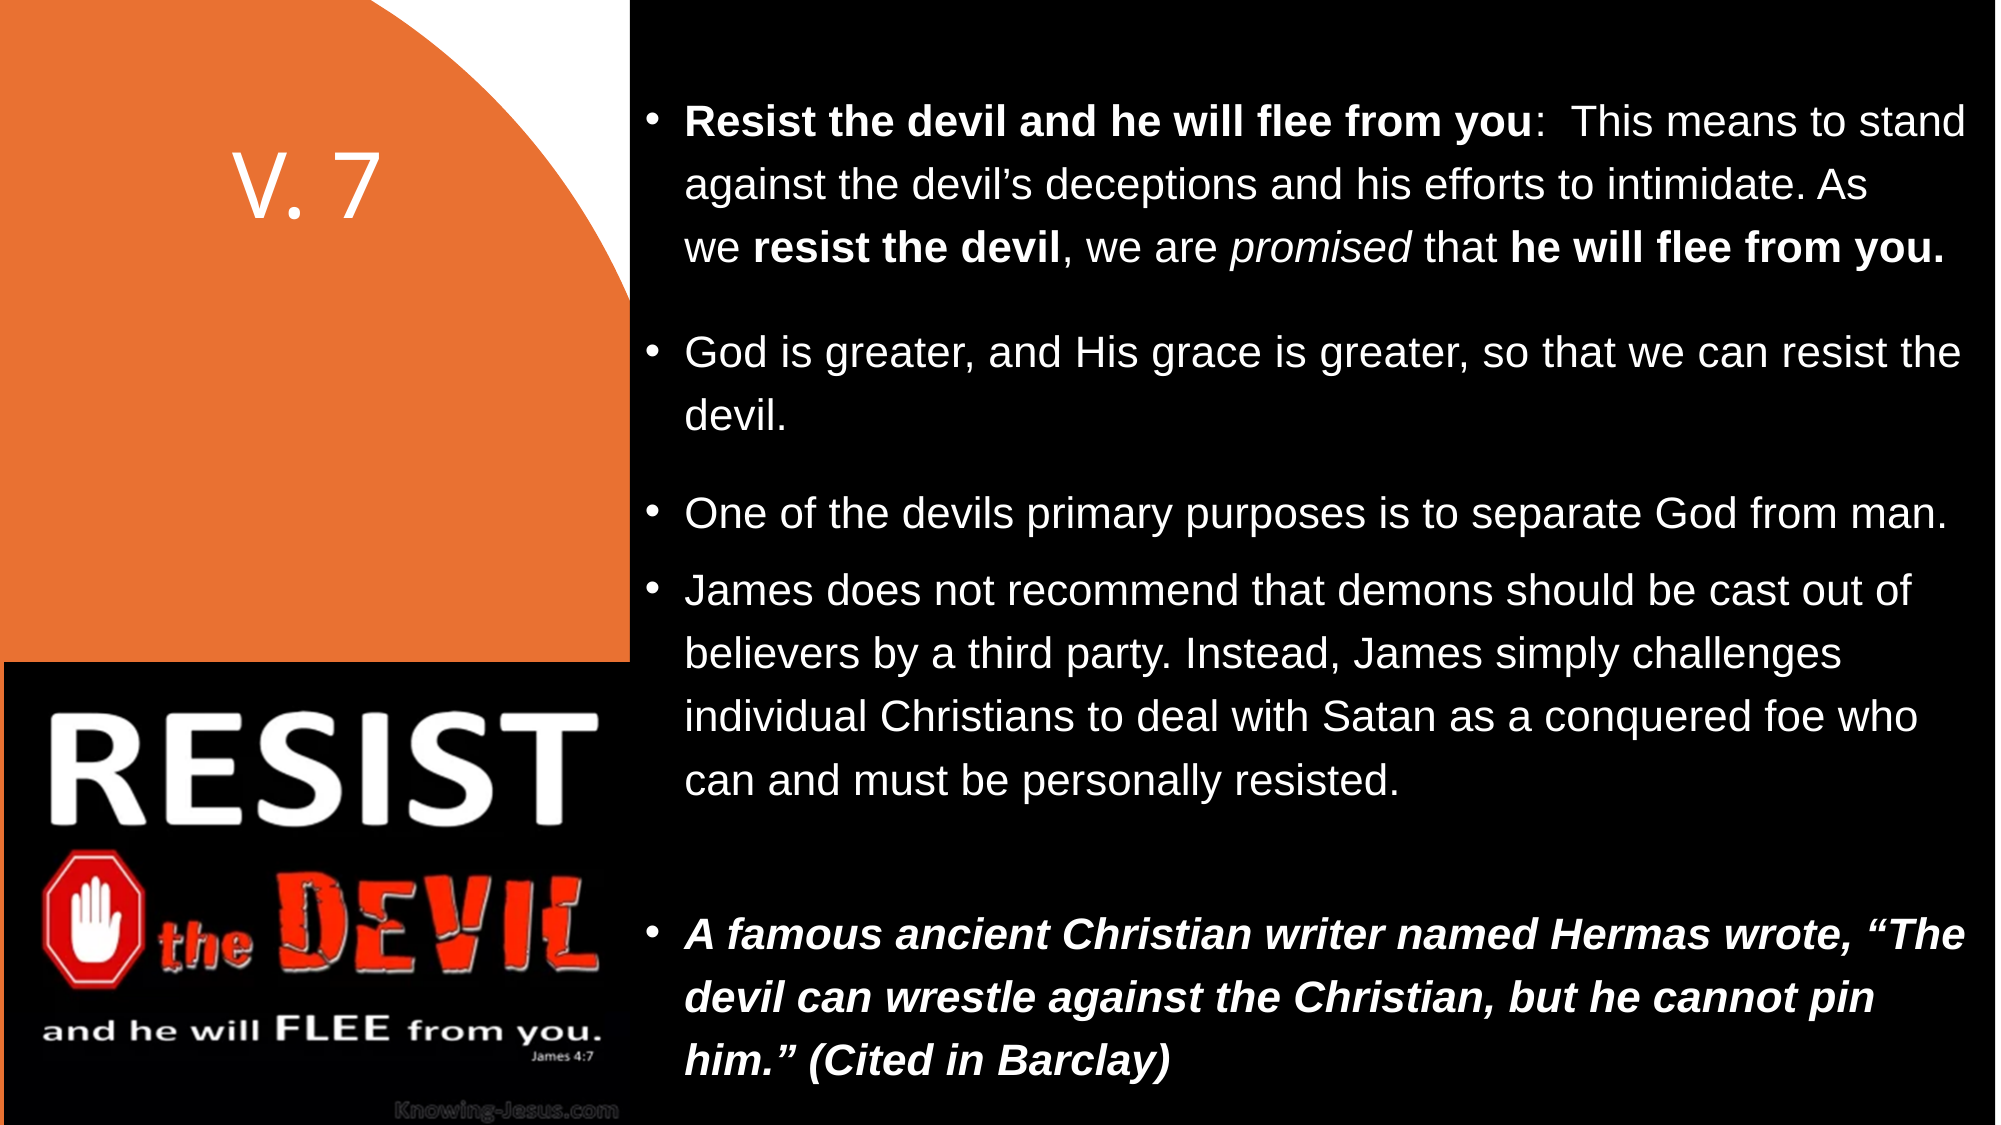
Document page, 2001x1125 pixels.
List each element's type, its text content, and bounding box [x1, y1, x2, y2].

picture [4, 661, 631, 1125]
text_box [0, 0, 629, 1125]
text_box [376, 0, 629, 292]
list Resist the devil and he will flee from you: This means to stand against the devil’s deceptions and his efforts to intimidate. As we resist the devil, we are promised that he will flee from you. God is greater, and His grace is greater, so that we can resist the devil. One of the devils primary purposes is to separate God from man. James does not recommend that demons should be cast out of believers by a third party. Instead, James simply challenges individual Christians to deal with Satan as a conquered foe who can and must be personally resisted. A famous ancient Christian writer named Hermas wrote, “The devil can wrestle against the Christian, but he cannot pin him.” (Cited in Barclay) [629, 0, 1996, 1125]
title V. 7 [45, 95, 571, 283]
text_box [1996, 0, 2000, 1125]
